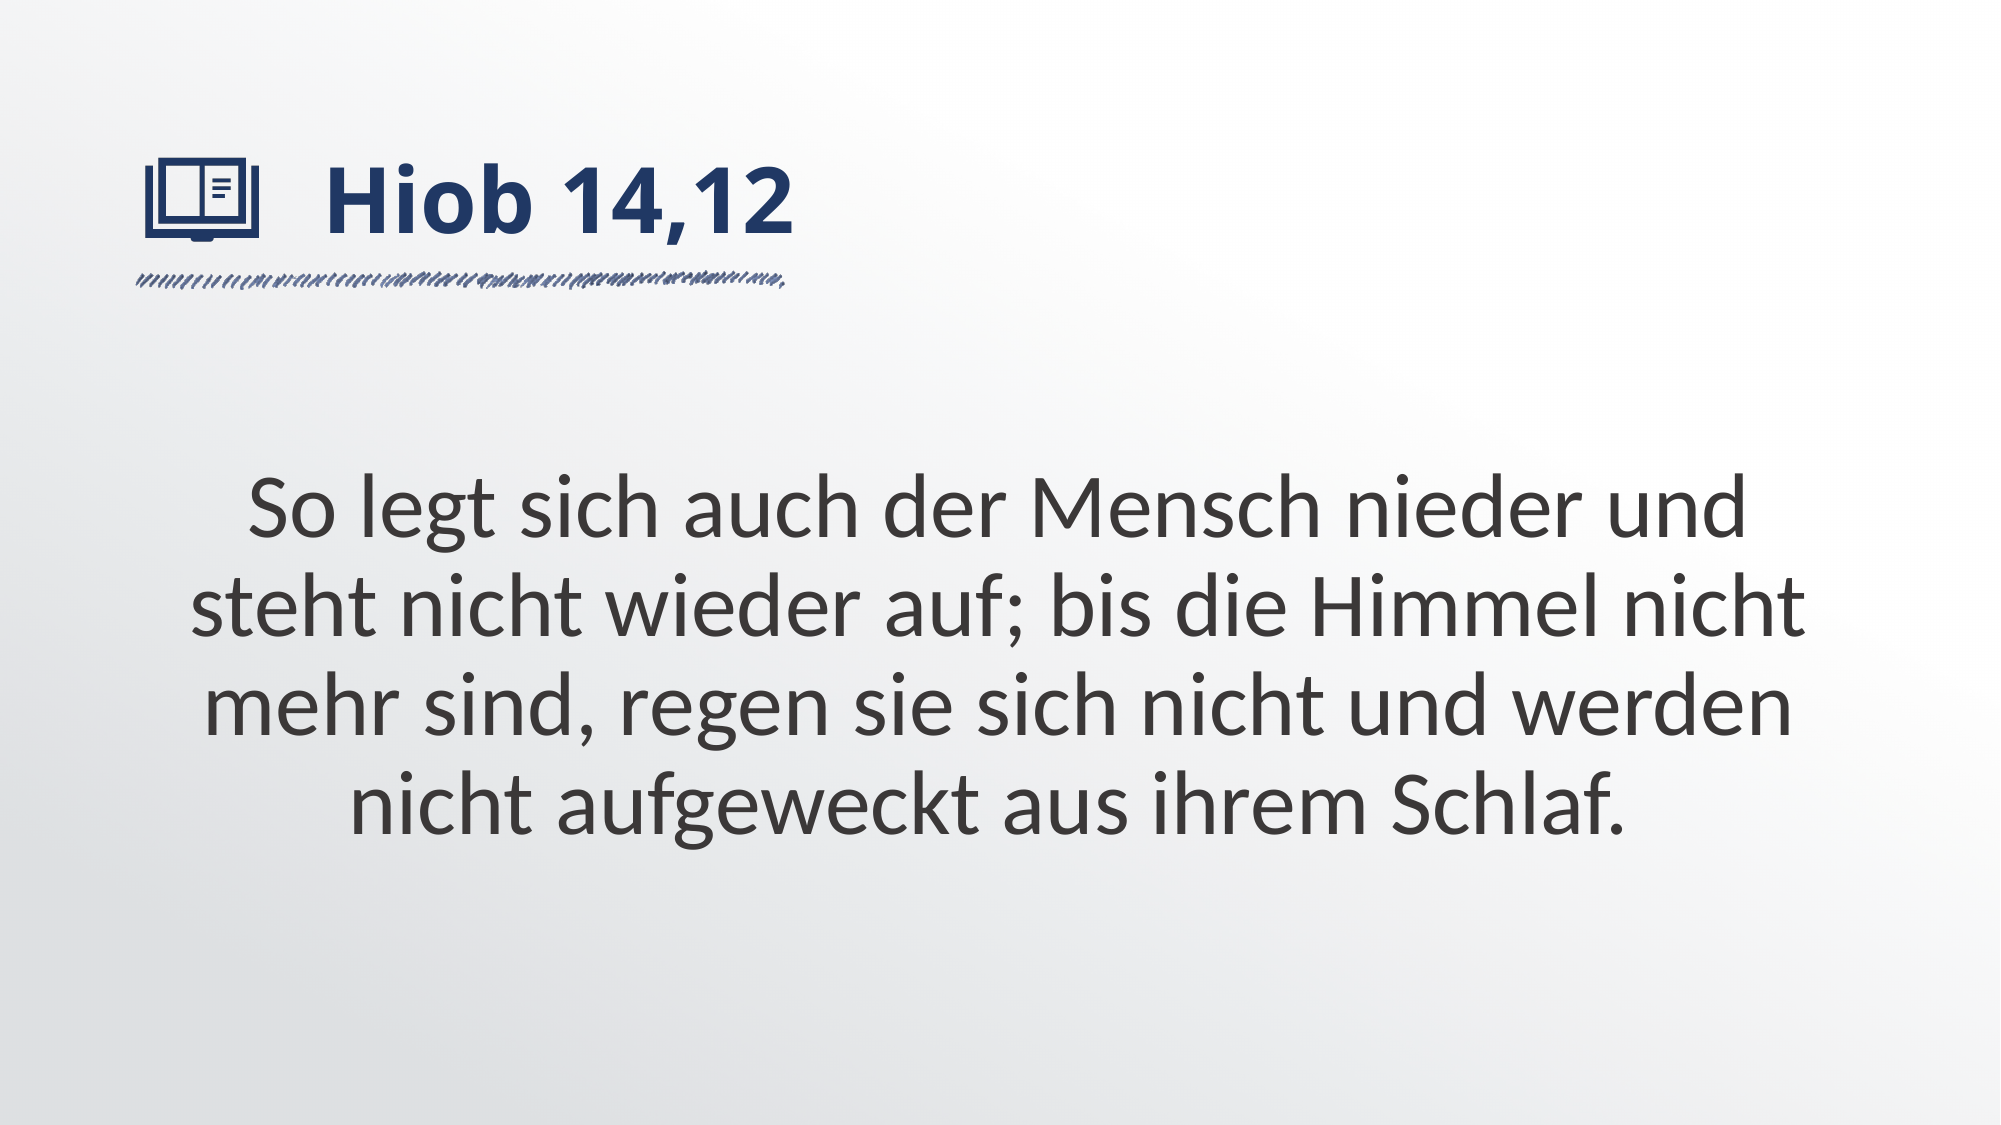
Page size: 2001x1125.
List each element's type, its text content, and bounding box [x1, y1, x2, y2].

list So legt sich auch der Mensch nieder und steht nicht wieder auf; bis die Himmel nicht mehr sind, regen sie sich nicht und werden nicht aufgeweckt aus ihrem Schlaf. [137, 299, 1863, 1014]
title Hiob 14,12 [322, 59, 1860, 261]
picture [140, 137, 264, 261]
